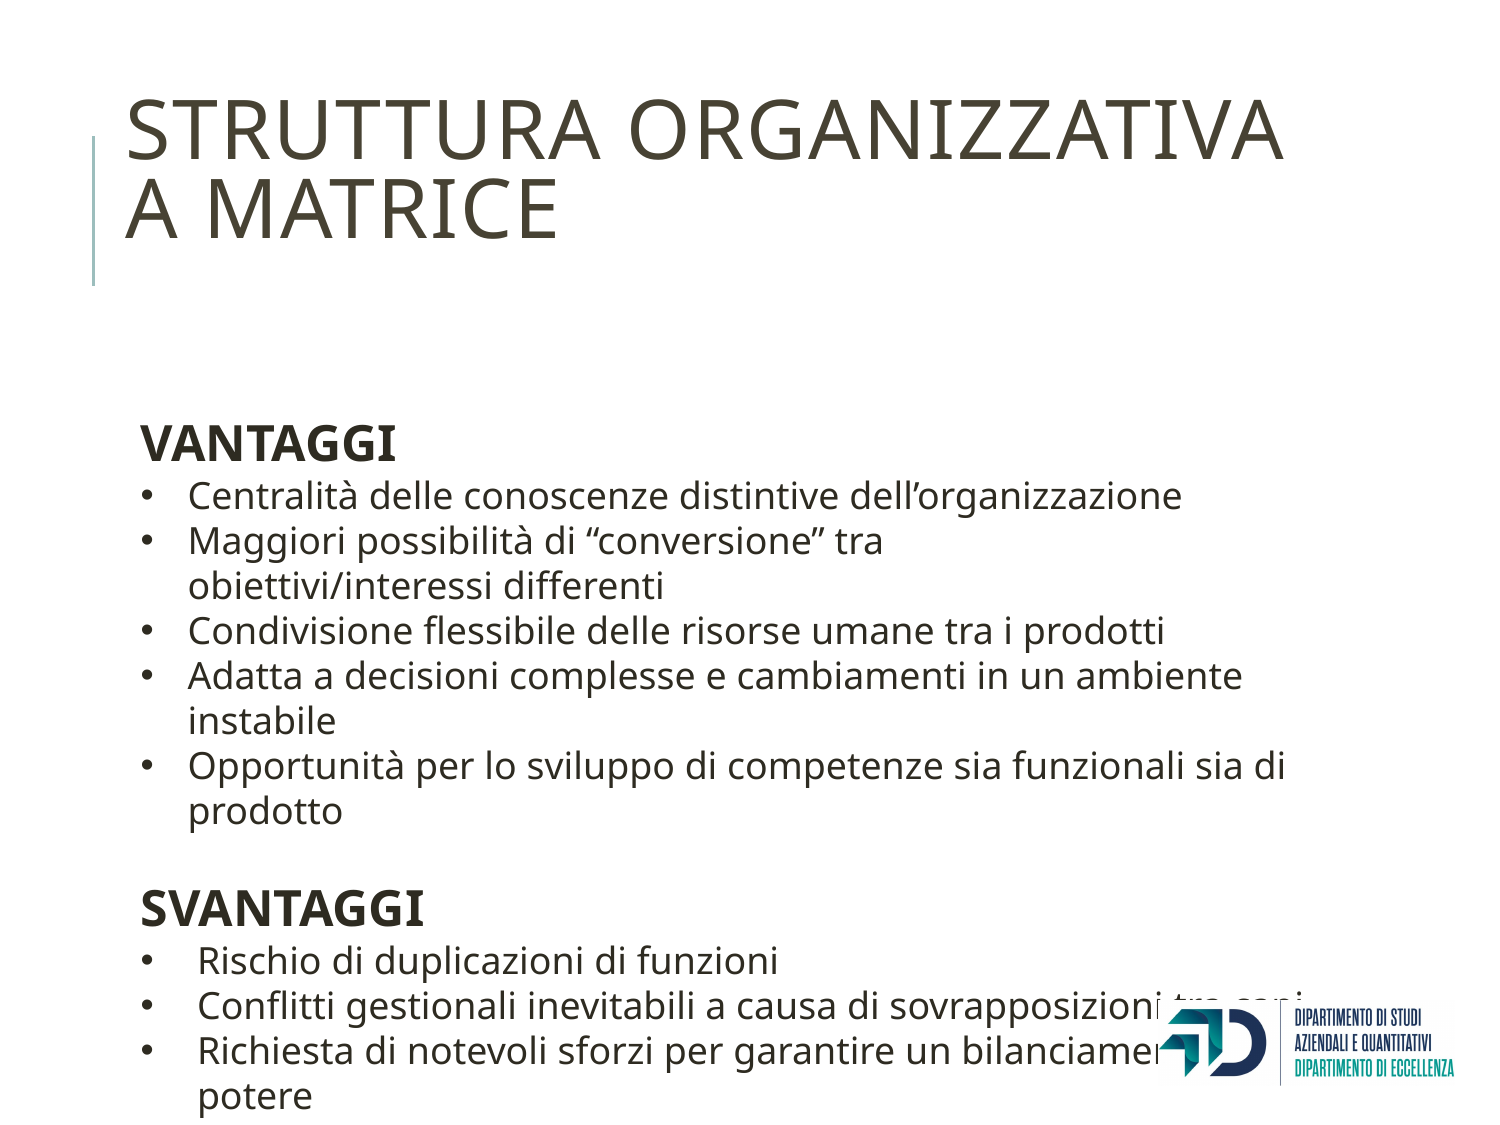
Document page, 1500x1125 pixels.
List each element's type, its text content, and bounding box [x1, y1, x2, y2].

text_box VANTAGGI Centralità delle conoscenze distintive dell’organizzazione Maggiori possibilità di “conversione” tra obiettivi/interessi differenti Condivisione flessibile delle risorse umane tra i prodotti Adatta a decisioni complesse e cambiamenti in un ambiente instabile Opportunità per lo sviluppo di competenze sia funzionali sia di prodotto SVANTAGGI Rischio di duplicazioni di funzioni Conflitti gestionali inevitabili a causa di sovrapposizioni tra capi Richiesta di notevoli sforzi per garantire un bilanciamento del potere [125, 404, 1322, 1124]
picture [1157, 1000, 1455, 1086]
title Struttura organizzativa a matrice [110, 52, 1307, 299]
